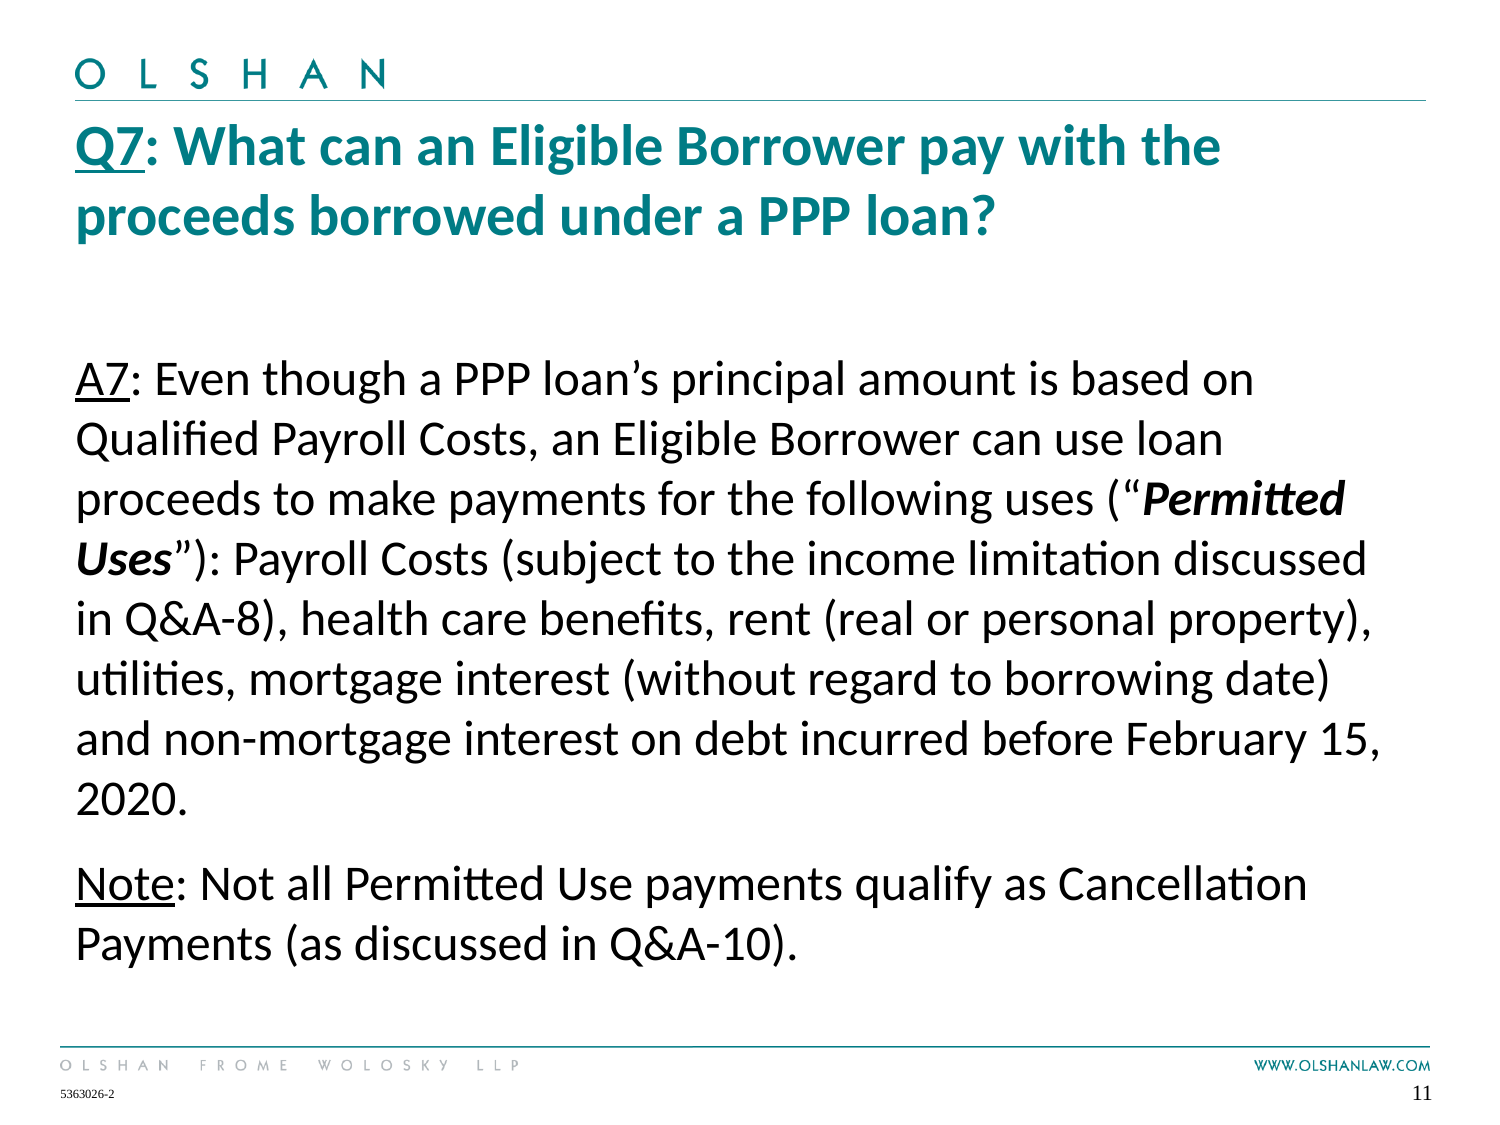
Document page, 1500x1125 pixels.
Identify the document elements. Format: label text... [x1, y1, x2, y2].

picture [60, 1046, 1430, 1071]
title Q7: What can an Eligible Borrower pay with the proceeds borrowed under a PPP loan? [60, 99, 1426, 252]
slide_number 11 [1135, 1070, 1449, 1109]
list A7: Even though a PPP loan’s principal amount is based on Qualified Payroll Costs, an Eligible Borrower can use loan proceeds to make payments for the following uses (“Permitted Uses”): Payroll Costs (subject to the income limitation discussed in Q&A-8), health care benefits, rent (real or personal property), utilities, mortgage interest (without regard to borrowing date) and non-mortgage interest on debt incurred before February 15, 2020. Note: Not all Permitted Use payments qualify as Cancellation Payments (as discussed in Q&A-10). [60, 252, 1426, 1047]
picture [75, 58, 1426, 99]
